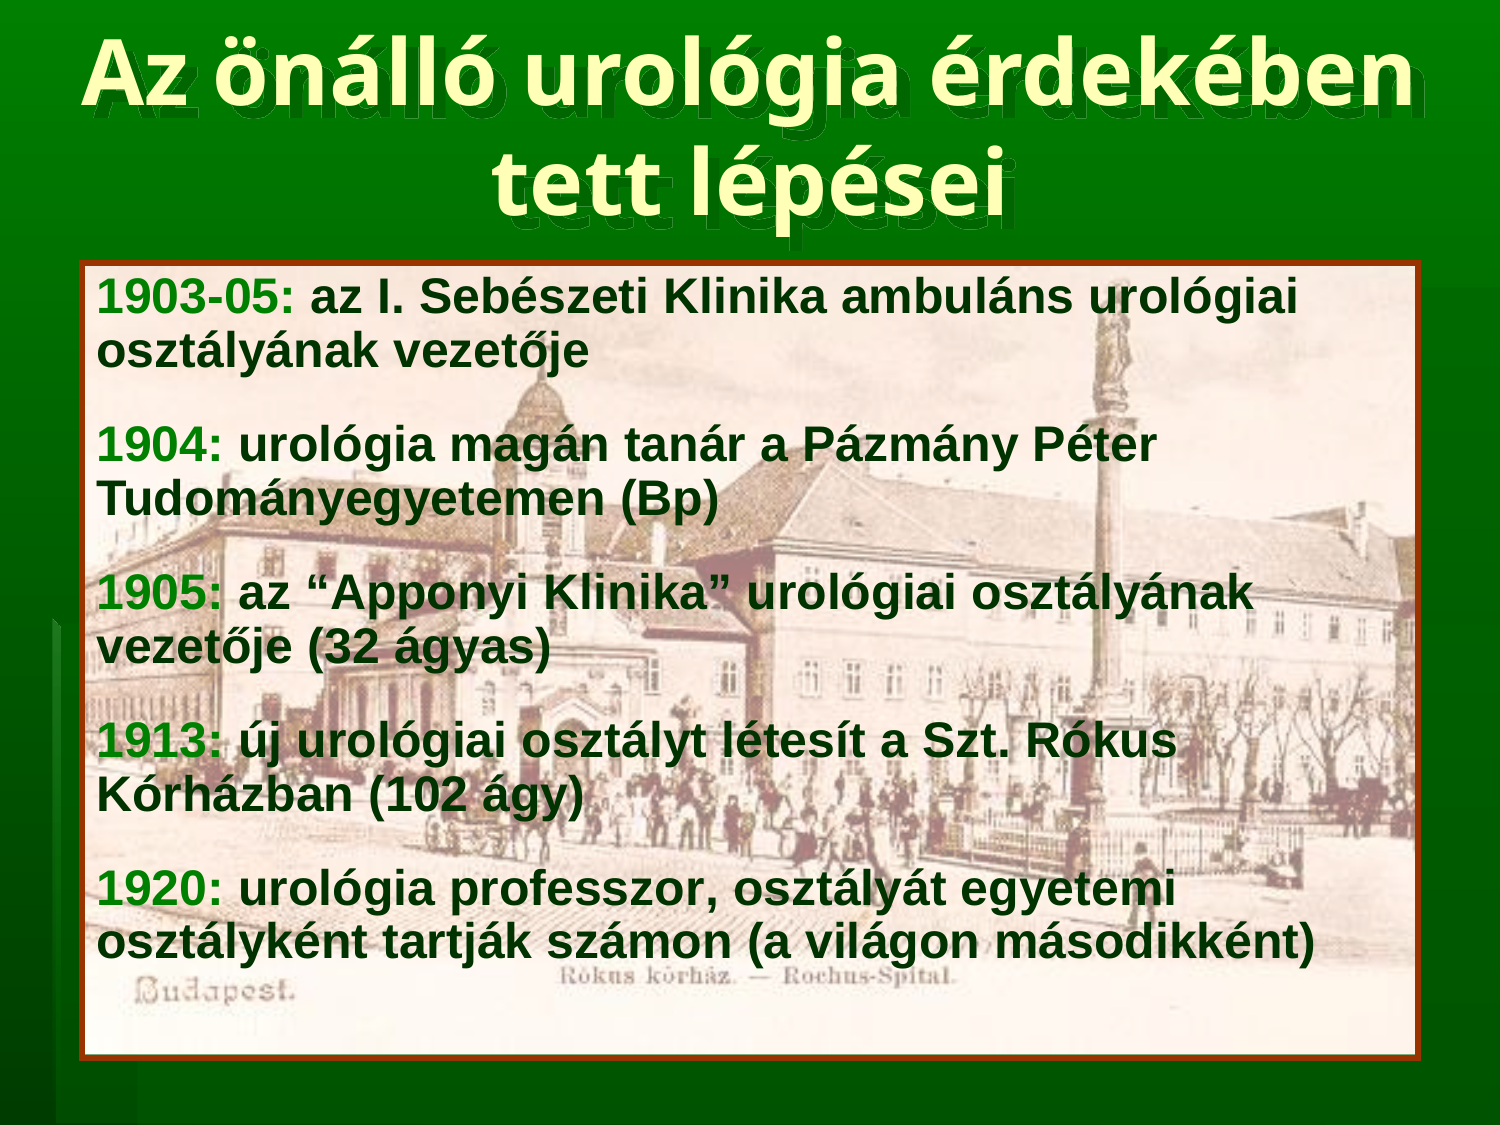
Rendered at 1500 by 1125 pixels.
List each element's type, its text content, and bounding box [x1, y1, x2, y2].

text_box Az önálló urológia érdekében tett lépései [62, 67, 1438, 181]
picture [79, 262, 1421, 1054]
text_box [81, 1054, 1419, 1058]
